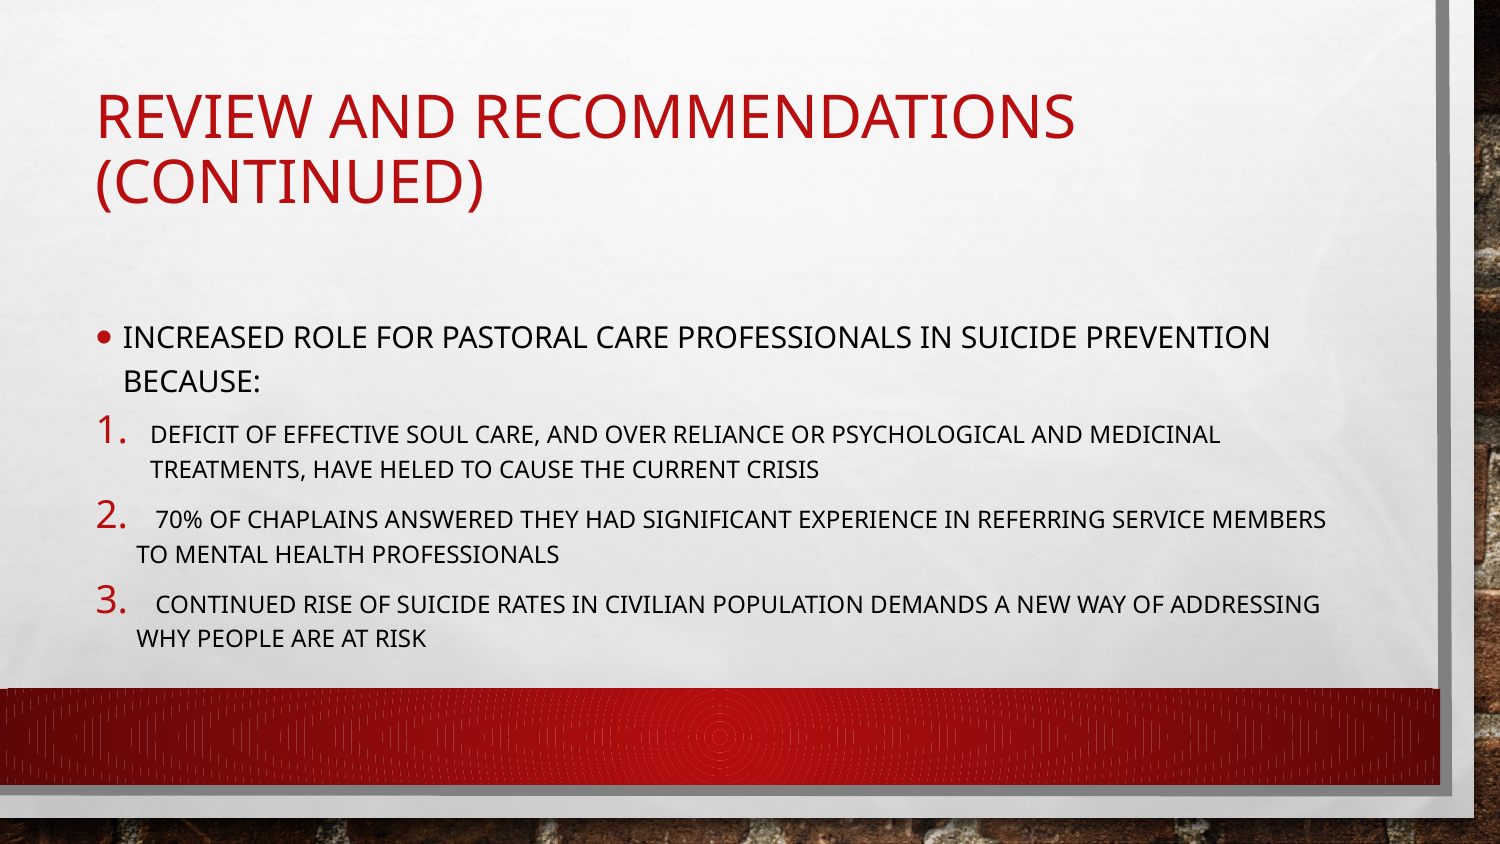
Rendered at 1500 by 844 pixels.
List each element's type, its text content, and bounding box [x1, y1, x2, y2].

list Increased role for pastoral care professionals in suicide prevention because: Deficit of effective soul care, and over reliance or psychological and medicinal treatments, have heled to cause the current crisis 70% of chaplains answered they had significant experience in referring service members to mental health professionals Continued rise of suicide rates in civilian population demands a new way of addressing why people are at risk [84, 253, 1364, 662]
title review and recommendations (continued) [84, 80, 1364, 222]
picture [0, 0, 1500, 844]
